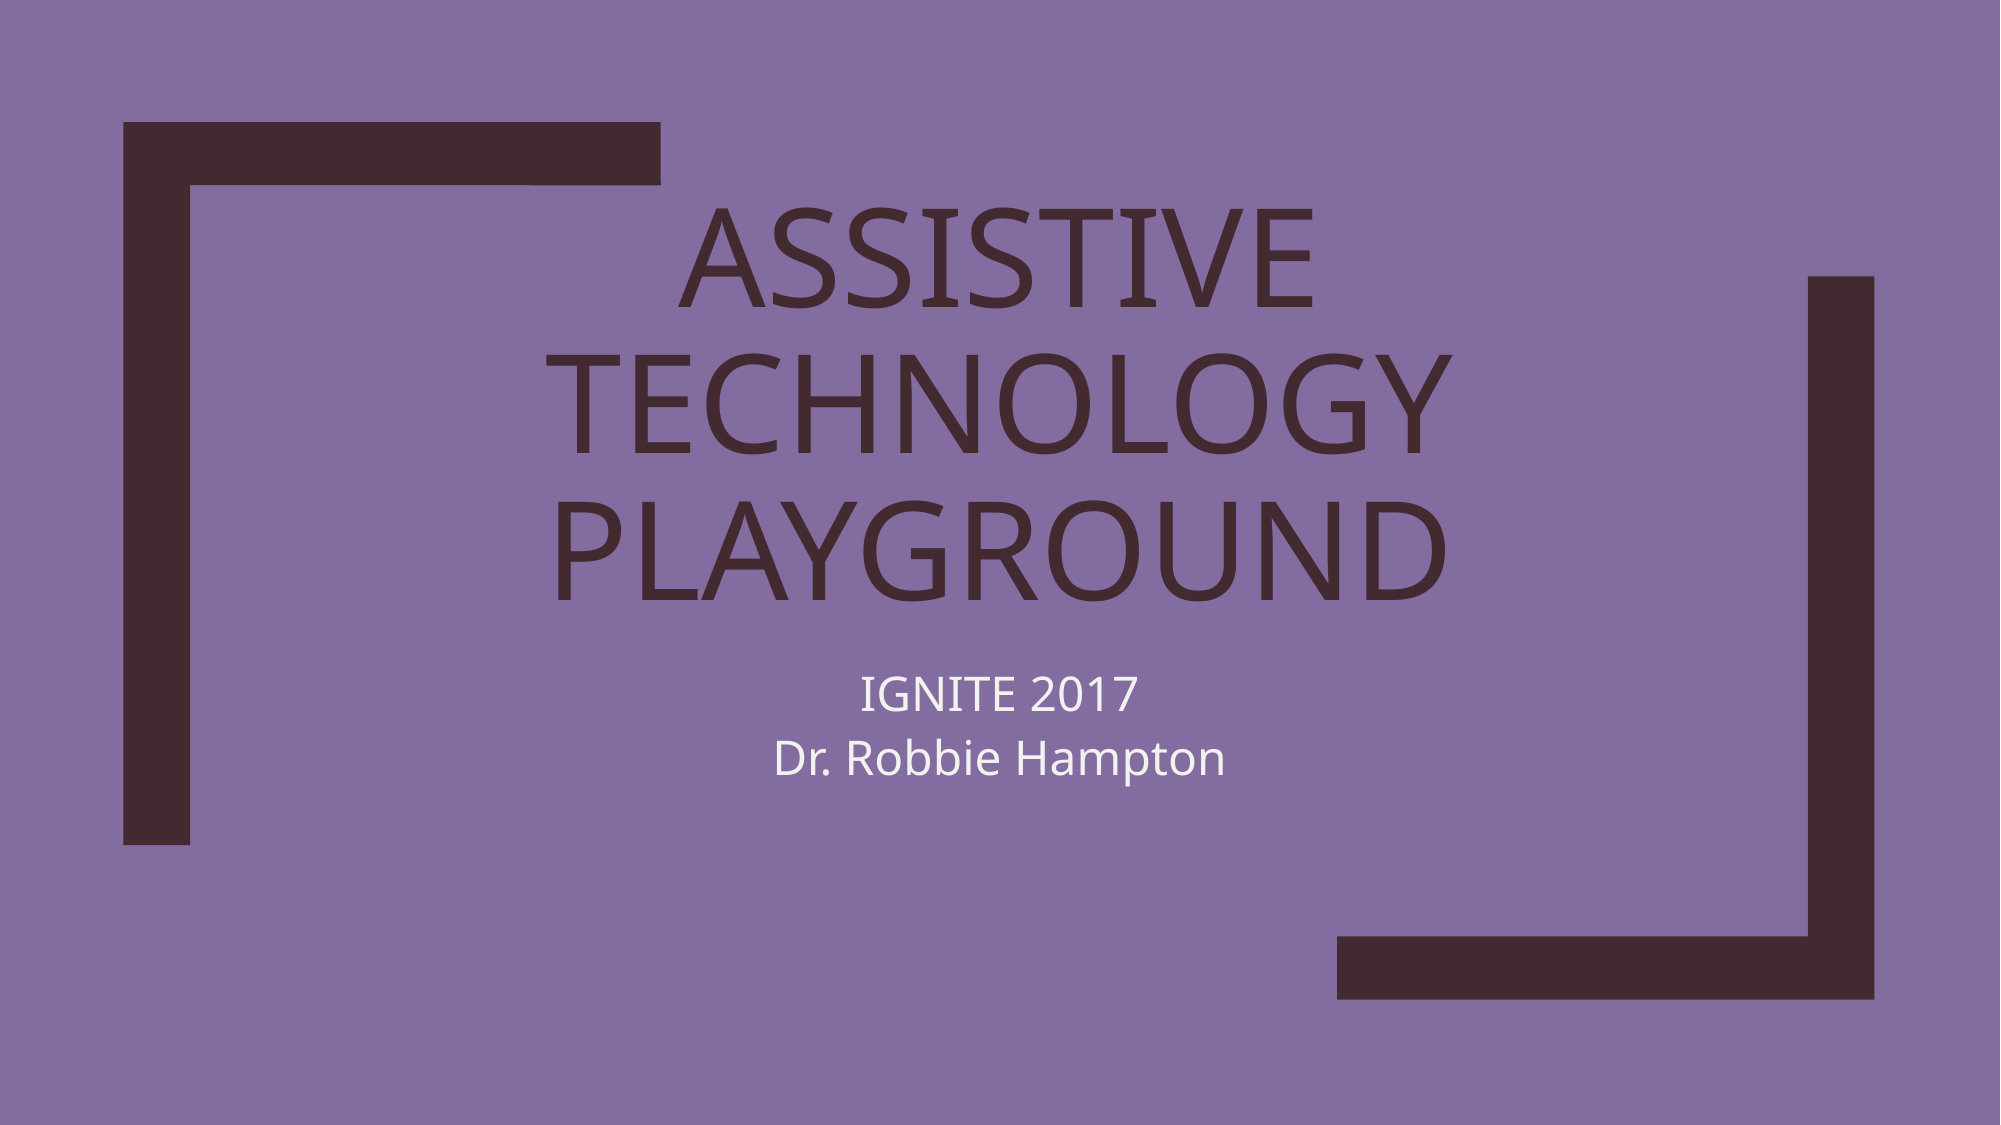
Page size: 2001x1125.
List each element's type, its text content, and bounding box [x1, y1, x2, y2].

title Assistive Technology Playground [314, 293, 1686, 638]
subtitle IGNITE 2017 Dr. Robbie Hampton [439, 649, 1561, 828]
